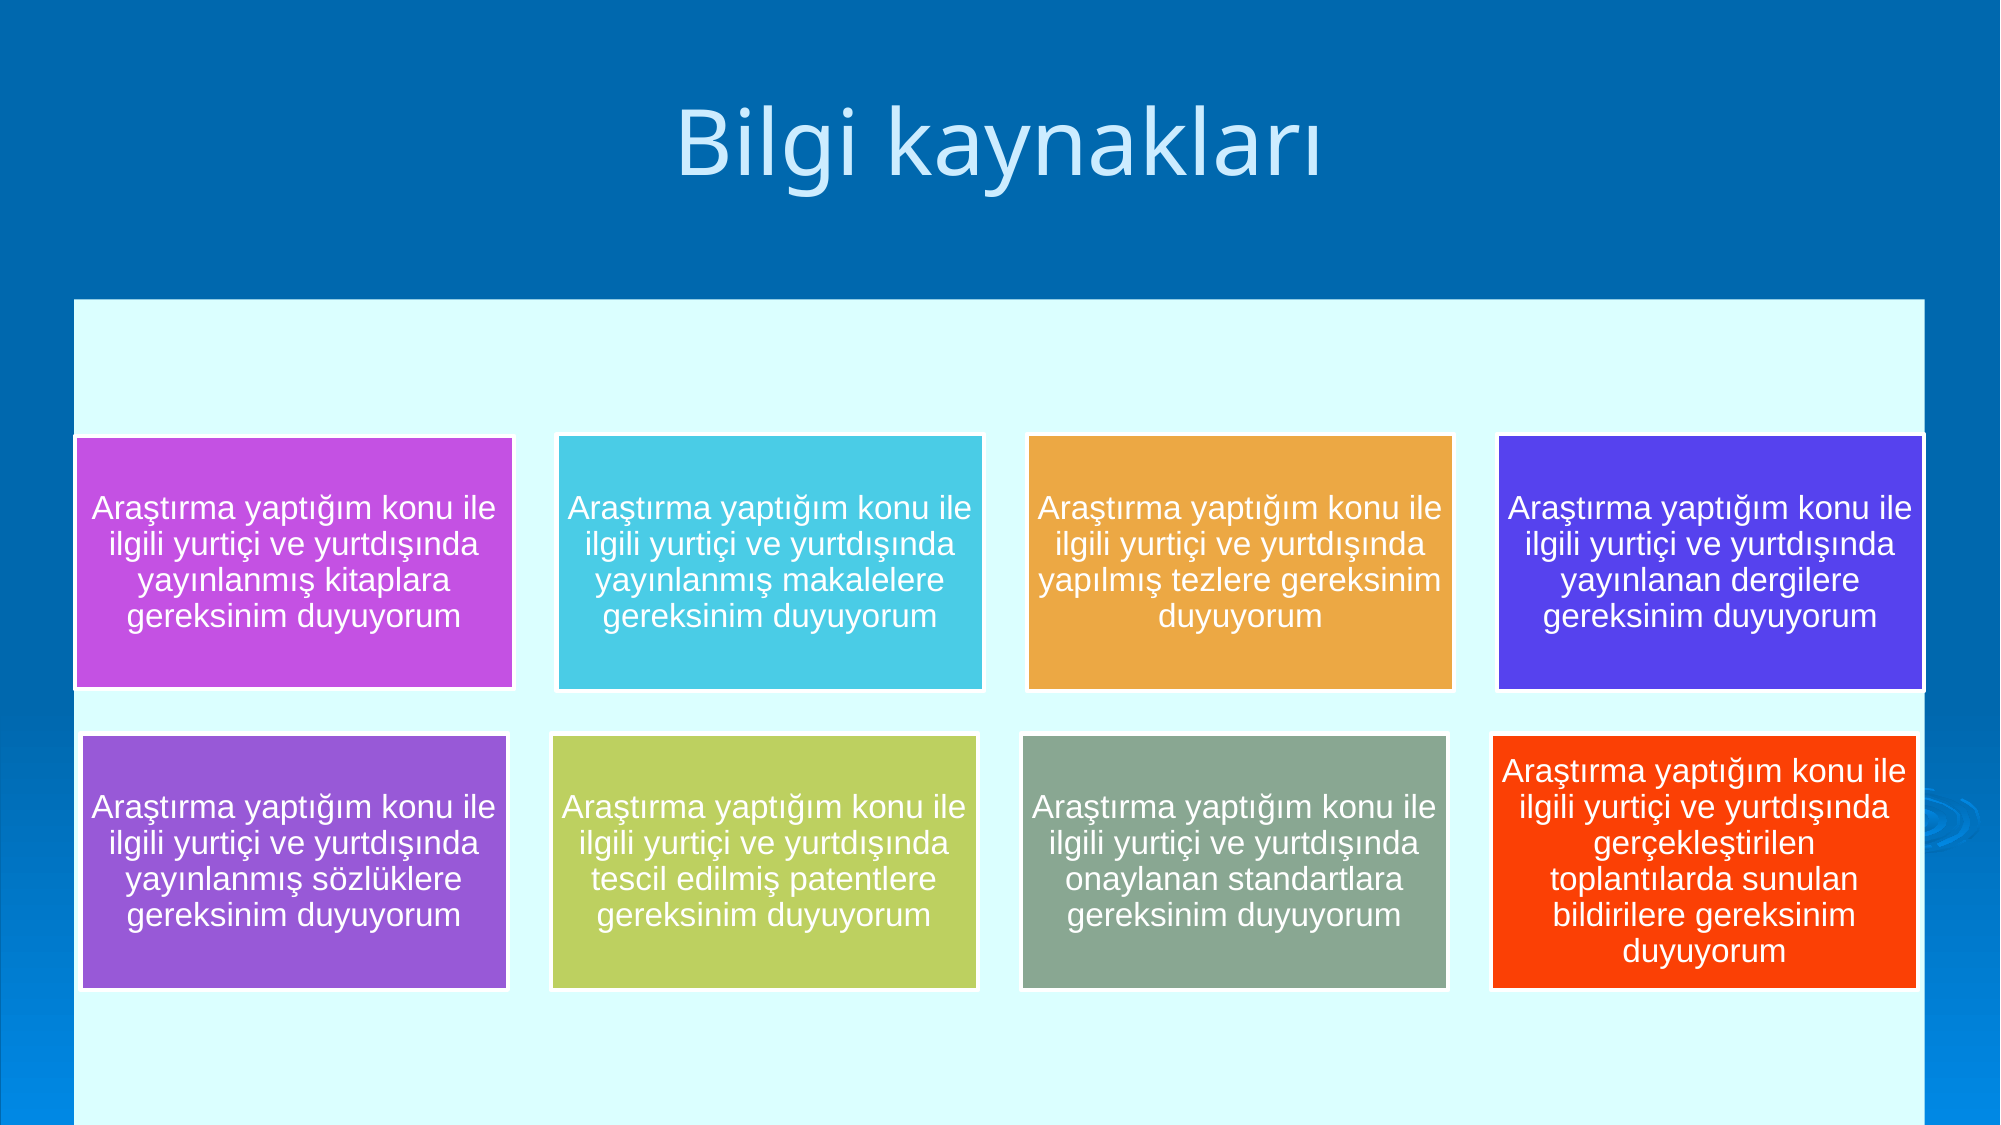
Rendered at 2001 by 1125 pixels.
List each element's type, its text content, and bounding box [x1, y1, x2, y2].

title Bilgi kaynakları [99, 45, 1901, 233]
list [73, 299, 1925, 1125]
